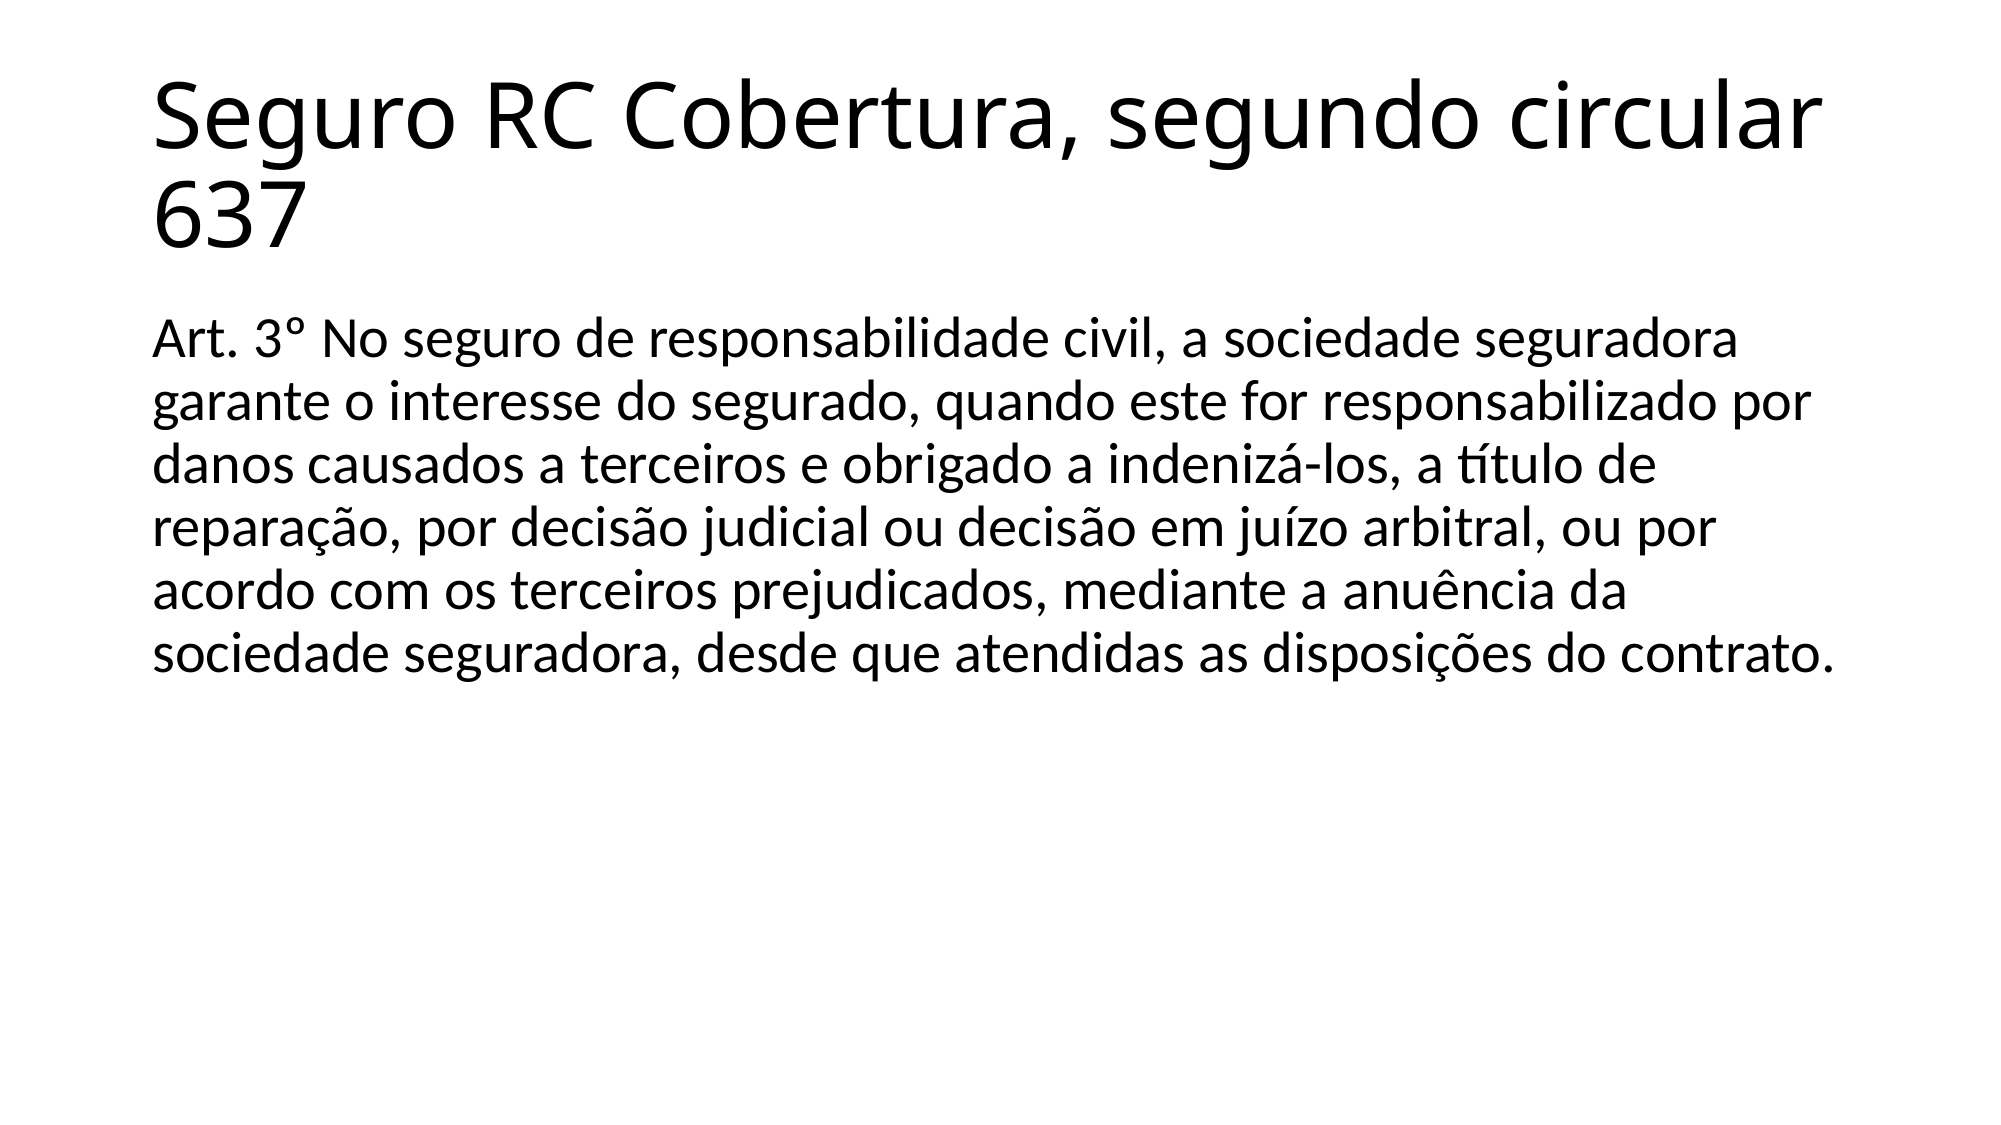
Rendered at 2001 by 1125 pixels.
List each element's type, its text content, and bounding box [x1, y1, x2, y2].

list Art. 3º No seguro de responsabilidade civil, a sociedade seguradora garante o interesse do segurado, quando este for responsabilizado por danos causados a terceiros e obrigado a indenizá-los, a título de reparação, por decisão judicial ou decisão em juízo arbitral, ou por acordo com os terceiros prejudicados, mediante a anuência da sociedade seguradora, desde que atendidas as disposições do contrato. [137, 299, 1863, 1014]
title Seguro RC Cobertura, segundo circular 637 [137, 59, 1863, 278]
